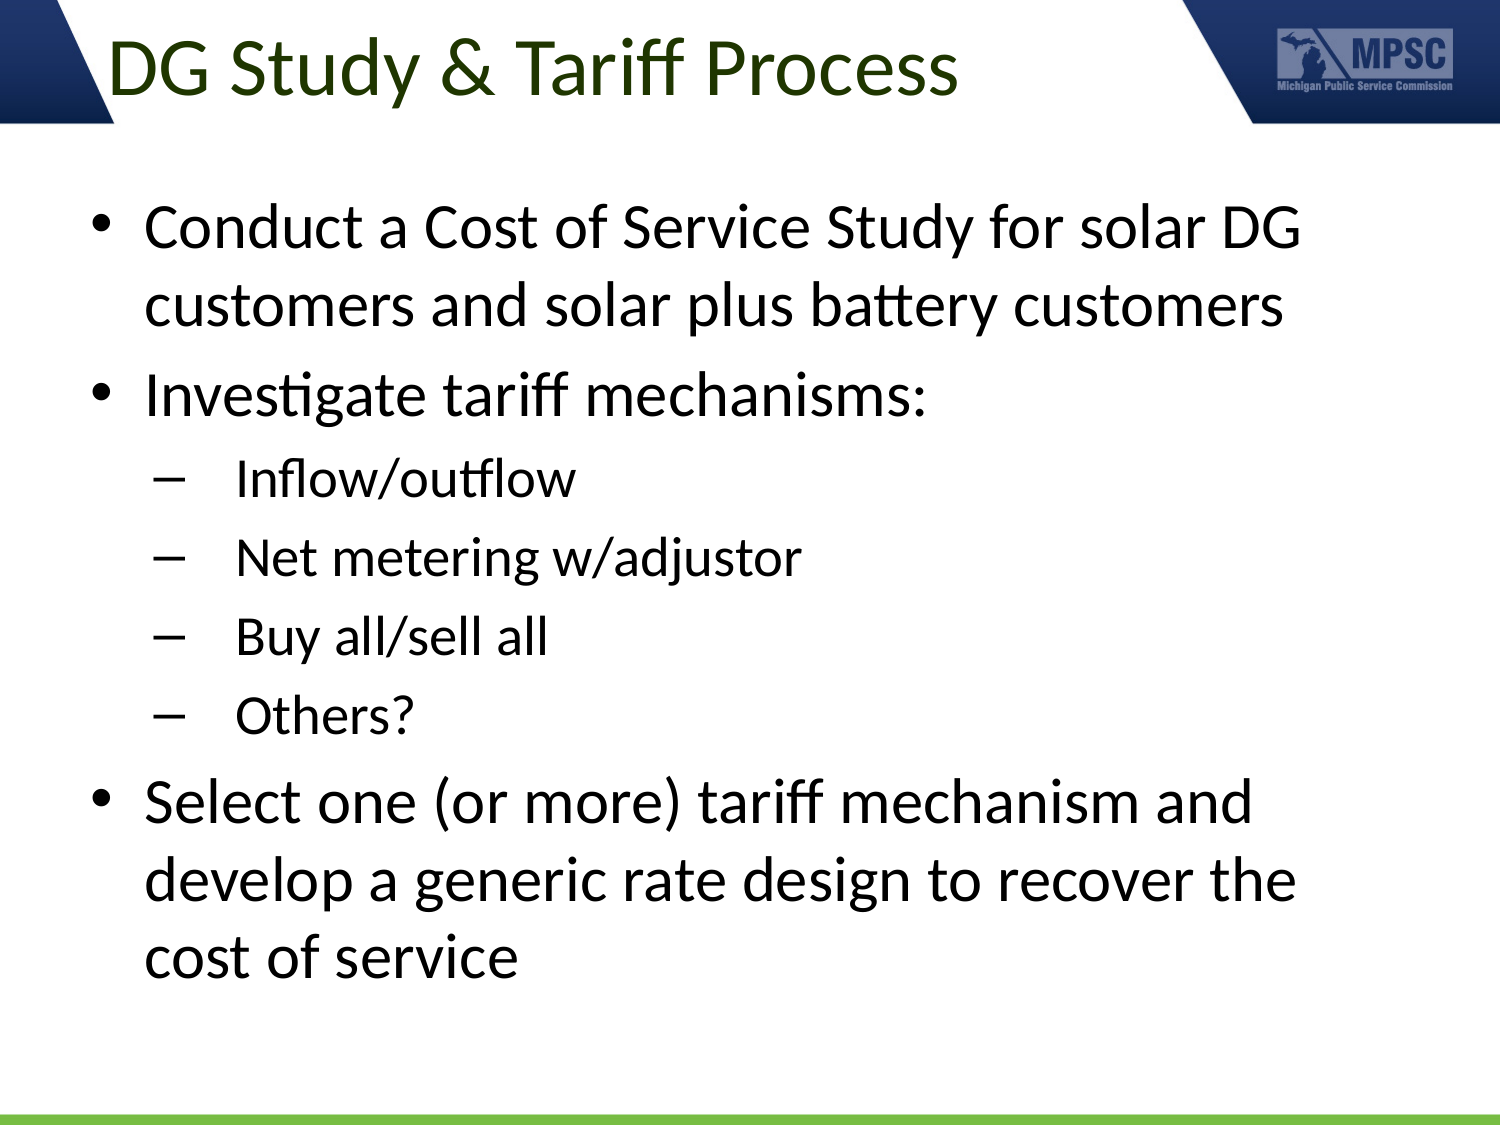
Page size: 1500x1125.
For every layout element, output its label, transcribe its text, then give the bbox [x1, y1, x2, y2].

list Conduct a Cost of Service Study for solar DG customers and solar plus battery customers Investigate tariff mechanisms: Inflow/outflow Net metering w/adjustor Buy all/sell all Others? Select one (or more) tariff mechanism and develop a generic rate design to recover the cost of service [75, 176, 1425, 1005]
title DG Study & Tariff Process [92, 0, 1256, 124]
picture [0, 0, 1500, 1125]
